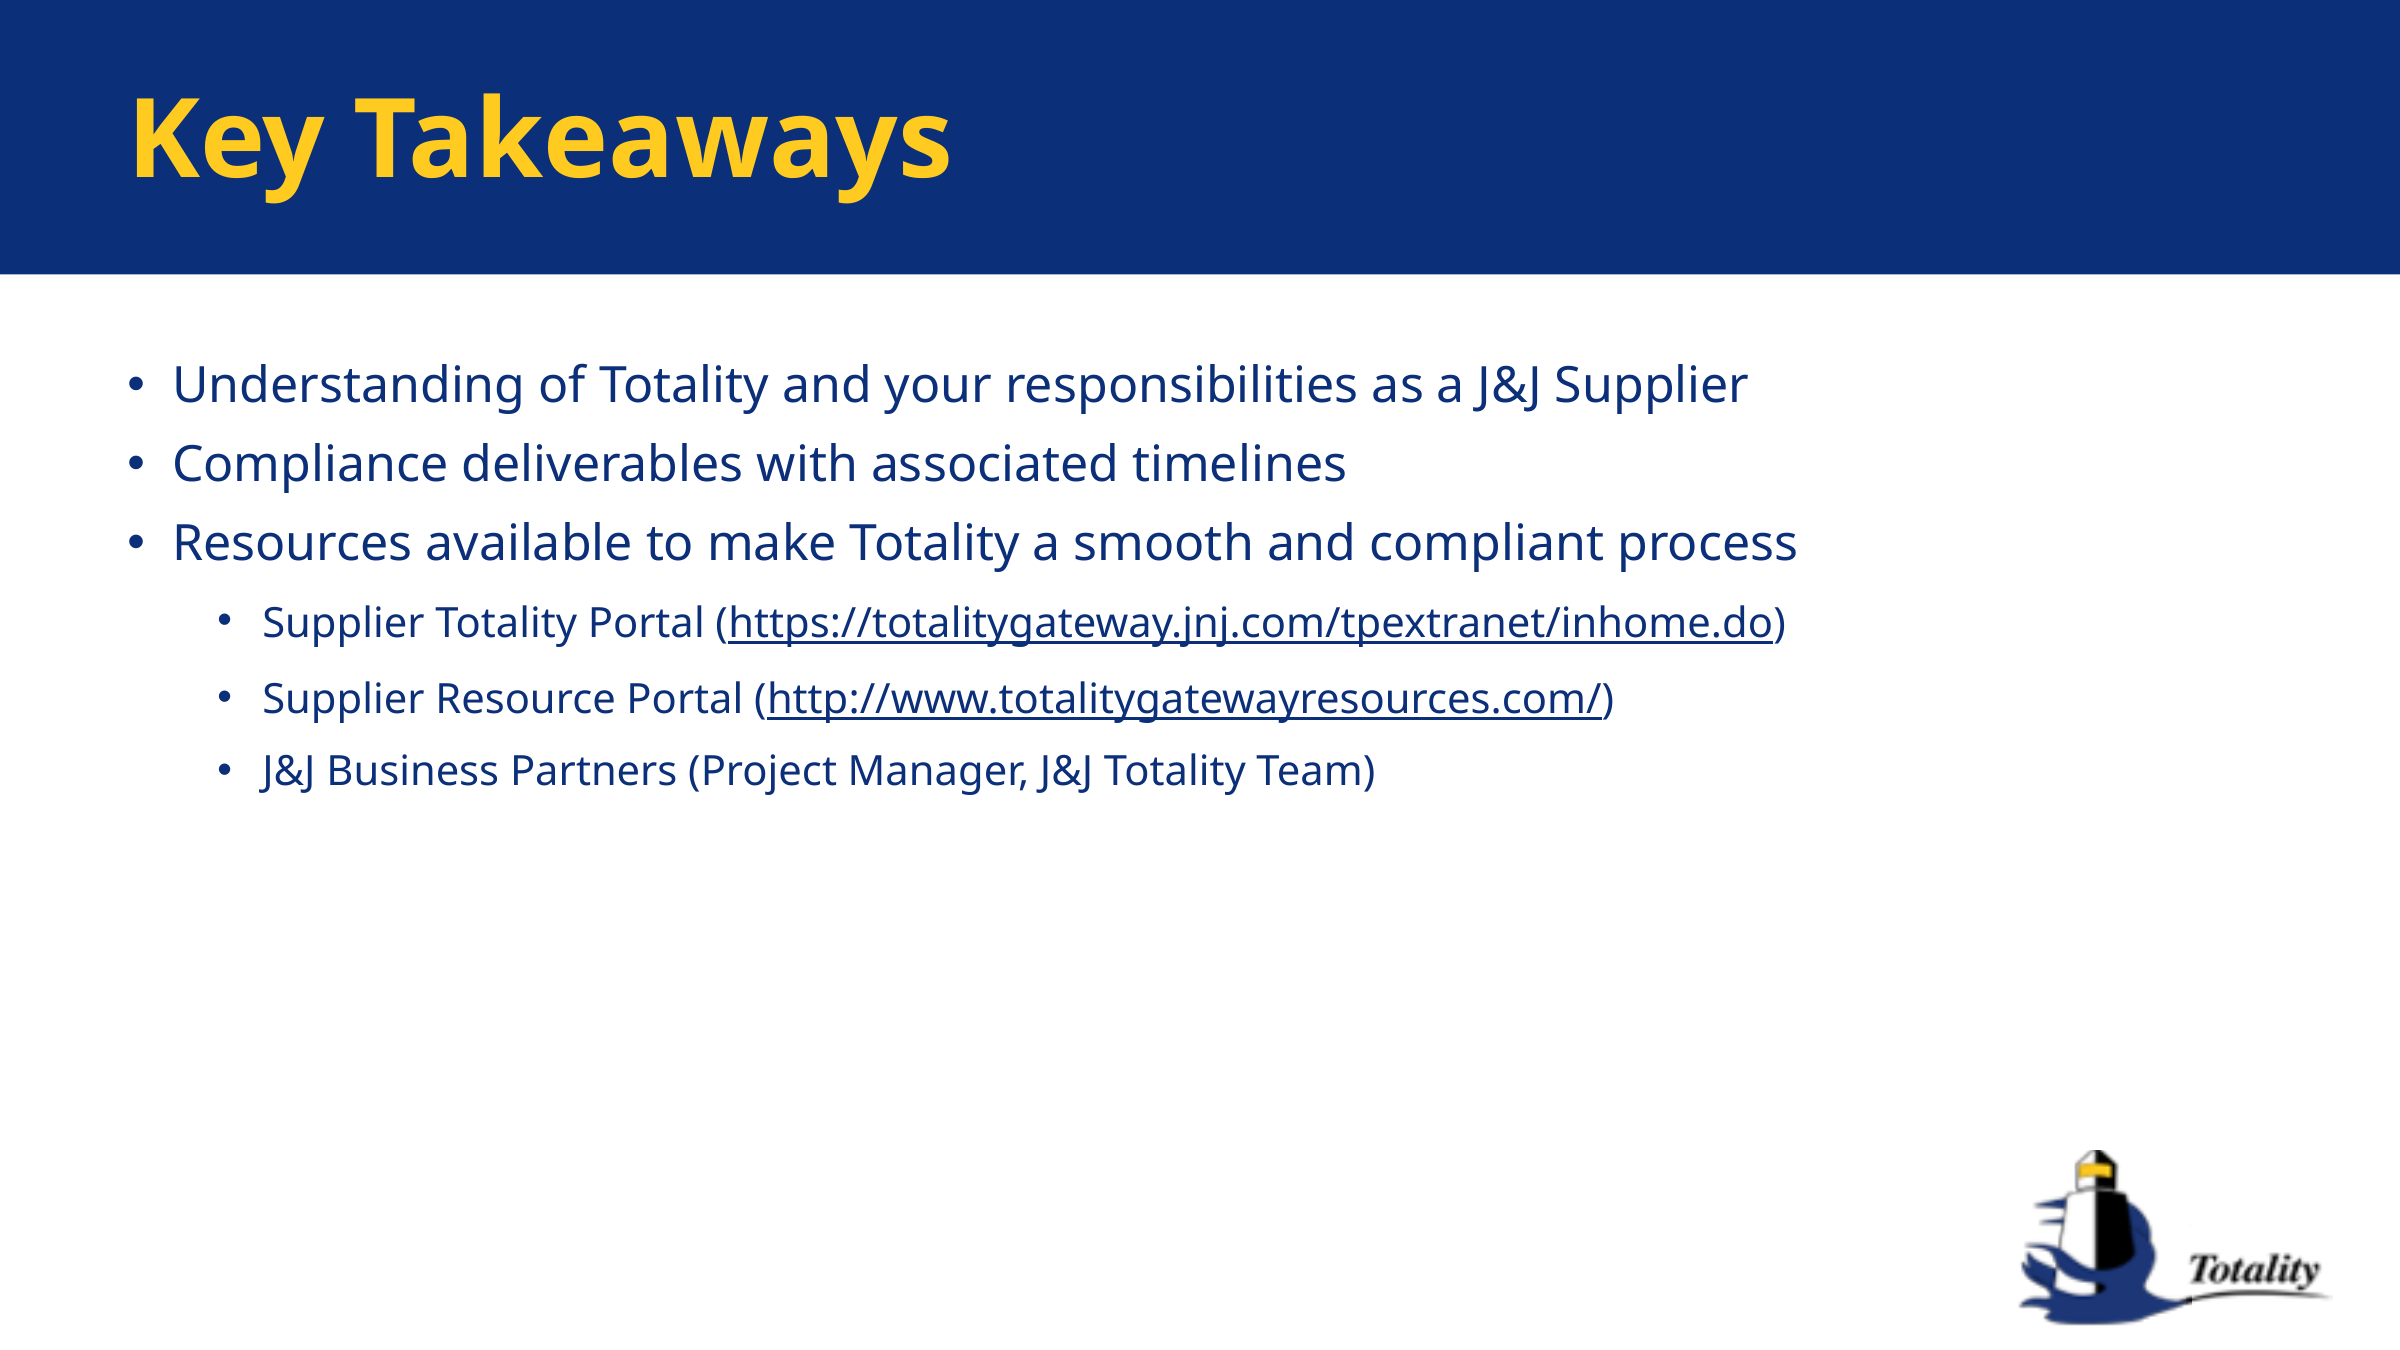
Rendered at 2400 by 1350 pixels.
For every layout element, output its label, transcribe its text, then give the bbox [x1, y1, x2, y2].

title Key Takeaways [112, 75, 2288, 205]
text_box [1924, 1114, 2333, 1331]
list Understanding of Totality and your responsibilities as a J&J Supplier Compliance deliverables with associated timelines Resources available to make Totality a smooth and compliant process Supplier Totality Portal (https://totalitygateway.jnj.com/tpextranet/inhome.do) Supplier Resource Portal (http://www.totalitygatewayresources.com/) J&J Business Partners (Project Manager, J&J Totality Team) [112, 352, 1913, 1095]
